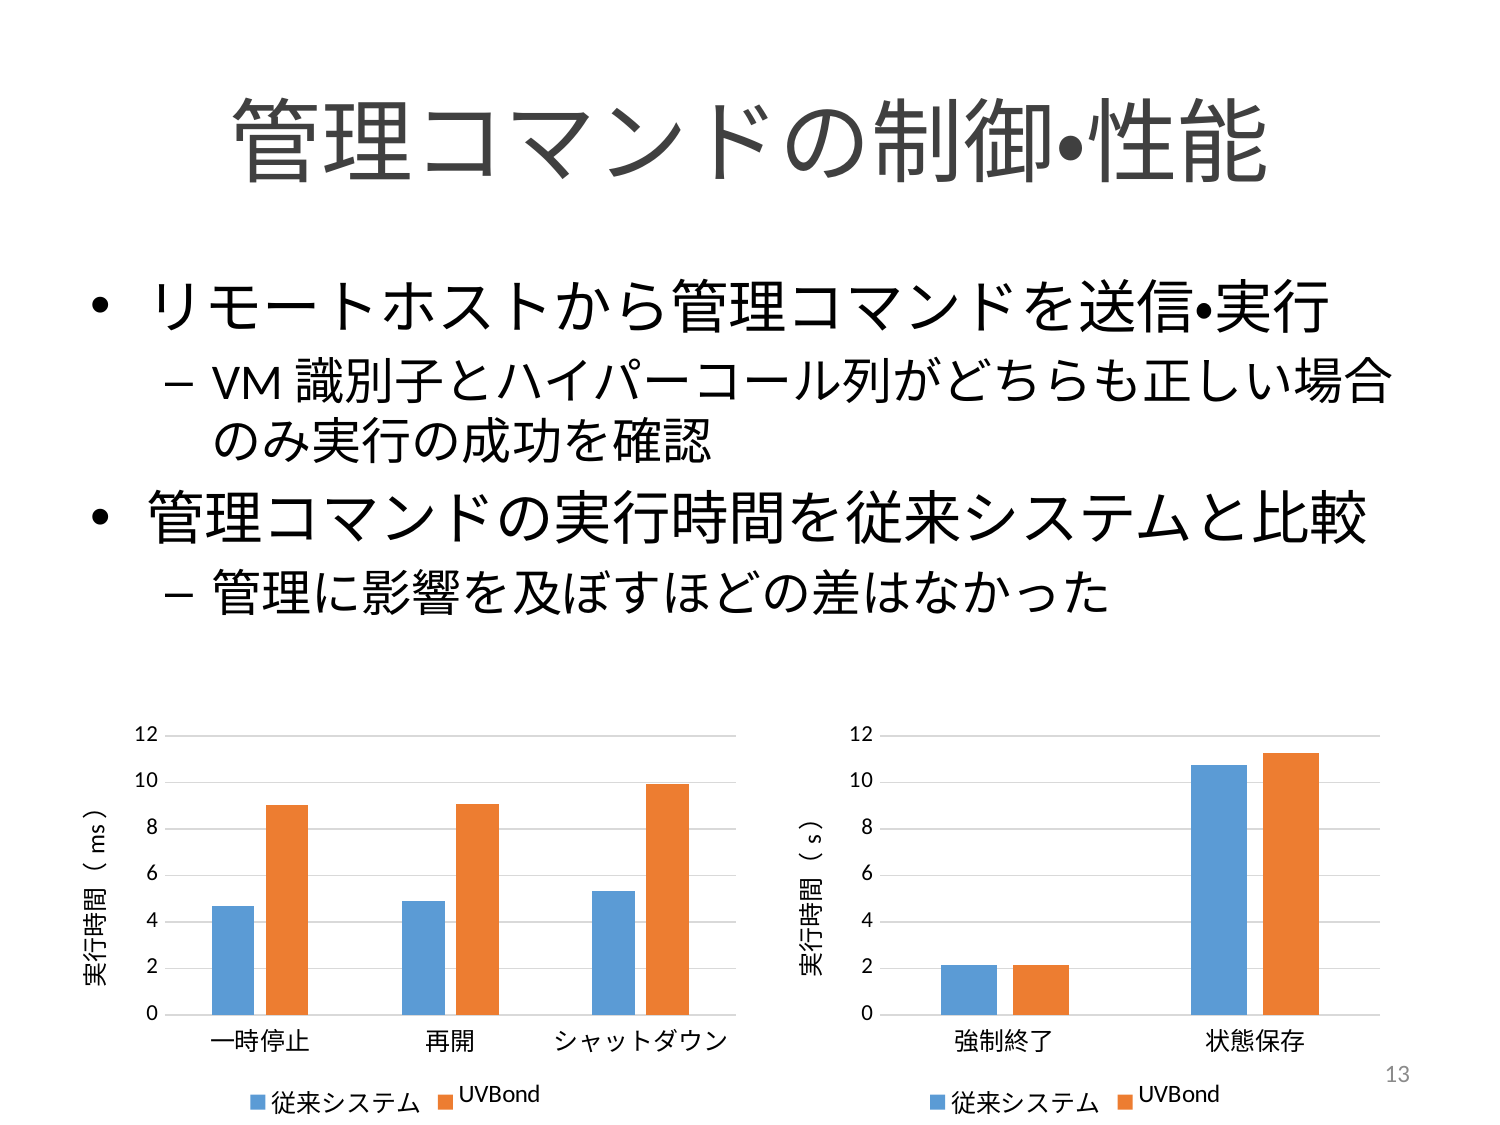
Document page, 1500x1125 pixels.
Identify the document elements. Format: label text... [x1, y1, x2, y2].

chart [40, 715, 751, 1125]
list リモートホストから管理コマンドを送信・実行 VM識別子とハイパーコール列がどちらも正しい場合のみ実行の成功を確認 管理コマンドの実行時間を従来システムと比較 管理に影響を及ぼすほどの差はなかった [75, 262, 1425, 1005]
chart [756, 715, 1394, 1125]
slide_number 13 [1399, 1042, 1425, 1103]
title 管理コマンドの制御・性能 [75, 45, 1425, 233]
